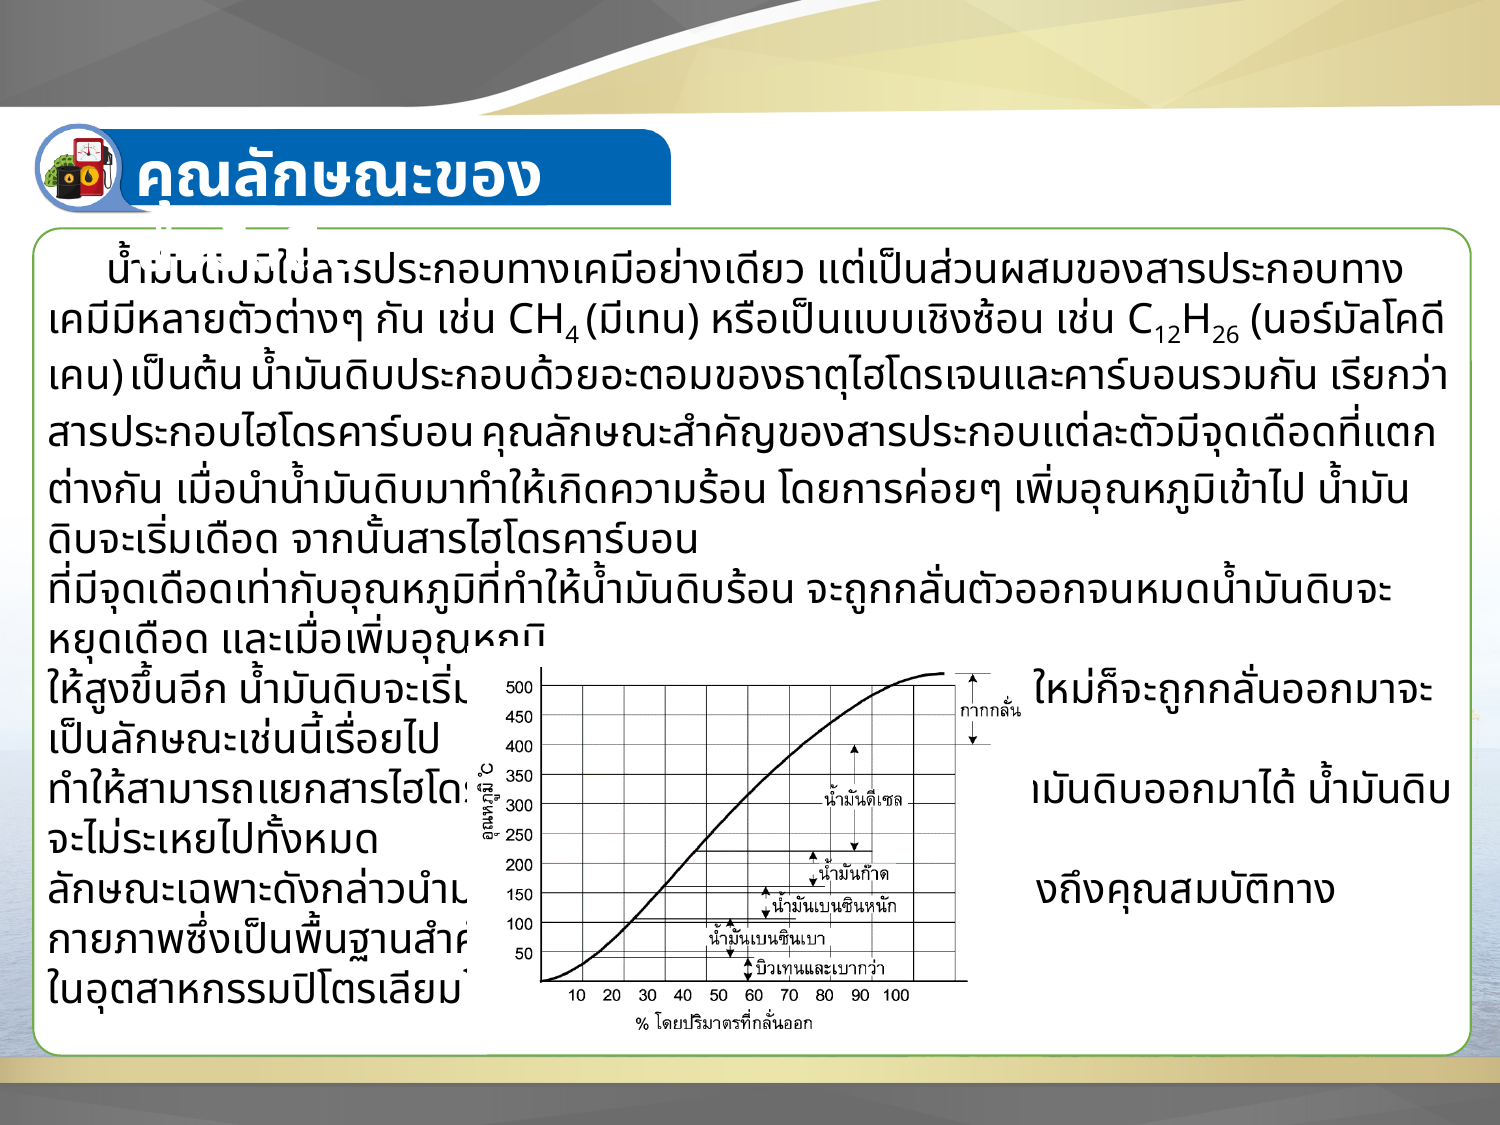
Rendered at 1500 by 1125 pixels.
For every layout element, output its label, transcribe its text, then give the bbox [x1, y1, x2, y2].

text_box [671, 227, 1461, 233]
picture [467, 646, 1033, 1046]
text_box [32, 1021, 1472, 1057]
text_box [43, 227, 120, 233]
text_box น้ำมันดิบมิใช่สารประกอบทางเคมีอย่างเดียว แต่เป็นส่วนผสมของสารประกอบทางเคมีมีหลายตัวต่างๆ กัน เช่น CH4 (มีเทน) หรือเป็นแบบเชิงซ้อน เช่น C12H26 (นอร์มัลโคดีเคน) เป็นต้น น้ำมันดิบประกอบด้วยอะตอมของธาตุไฮโดรเจนและคาร์บอนรวมกัน เรียกว่า สารประกอบไฮโดรคาร์บอน คุณลักษณะสำคัญของสารประกอบแต่ละตัวมีจุดเดือดที่แตกต่างกัน เมื่อนำน้ำมันดิบมาทำให้เกิดความร้อน โดยการค่อยๆ เพิ่มอุณหภูมิเข้าไป น้ำมันดิบจะเริ่มเดือด จากนั้นสารไฮโดรคาร์บอน ที่มีจุดเดือดเท่ากับอุณหภูมิที่ทำให้น้ำมันดิบร้อน จะถูกกลั่นตัวออกจนหมดน้ำมันดิบจะหยุดเดือด และเมื่อเพิ่มอุณหภูมิ ให้สูงขึ้นอีก น้ำมันดิบจะเริ่มเดือดอีกครั้ง สารไฮโดรคาร์บอนตัวใหม่ก็จะถูกกลั่นออกมาจะเป็นลักษณะเช่นนี้เรื่อยไป ทำให้สามารถแยกสารไฮโดรคาร์บอนต่างๆ ที่รวมตัวกันอยู่ในน้ำมันดิบออกมาได้ น้ำมันดิบจะไม่ระเหยไปทั้งหมด ลักษณะเฉพาะดังกล่าวนำมาใช้เป็นประโยชน์ที่สำคัญในการแสดงถึงคุณสมบัติทางกายภาพซึ่งเป็นพื้นฐานสำคัญ ในอุตสาหกรรมปิโตรเลียมโดยทั่วไป [32, 233, 1472, 1021]
text_box คุณลักษณะของน้ำมันดิบ [120, 214, 671, 291]
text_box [33, 122, 671, 214]
